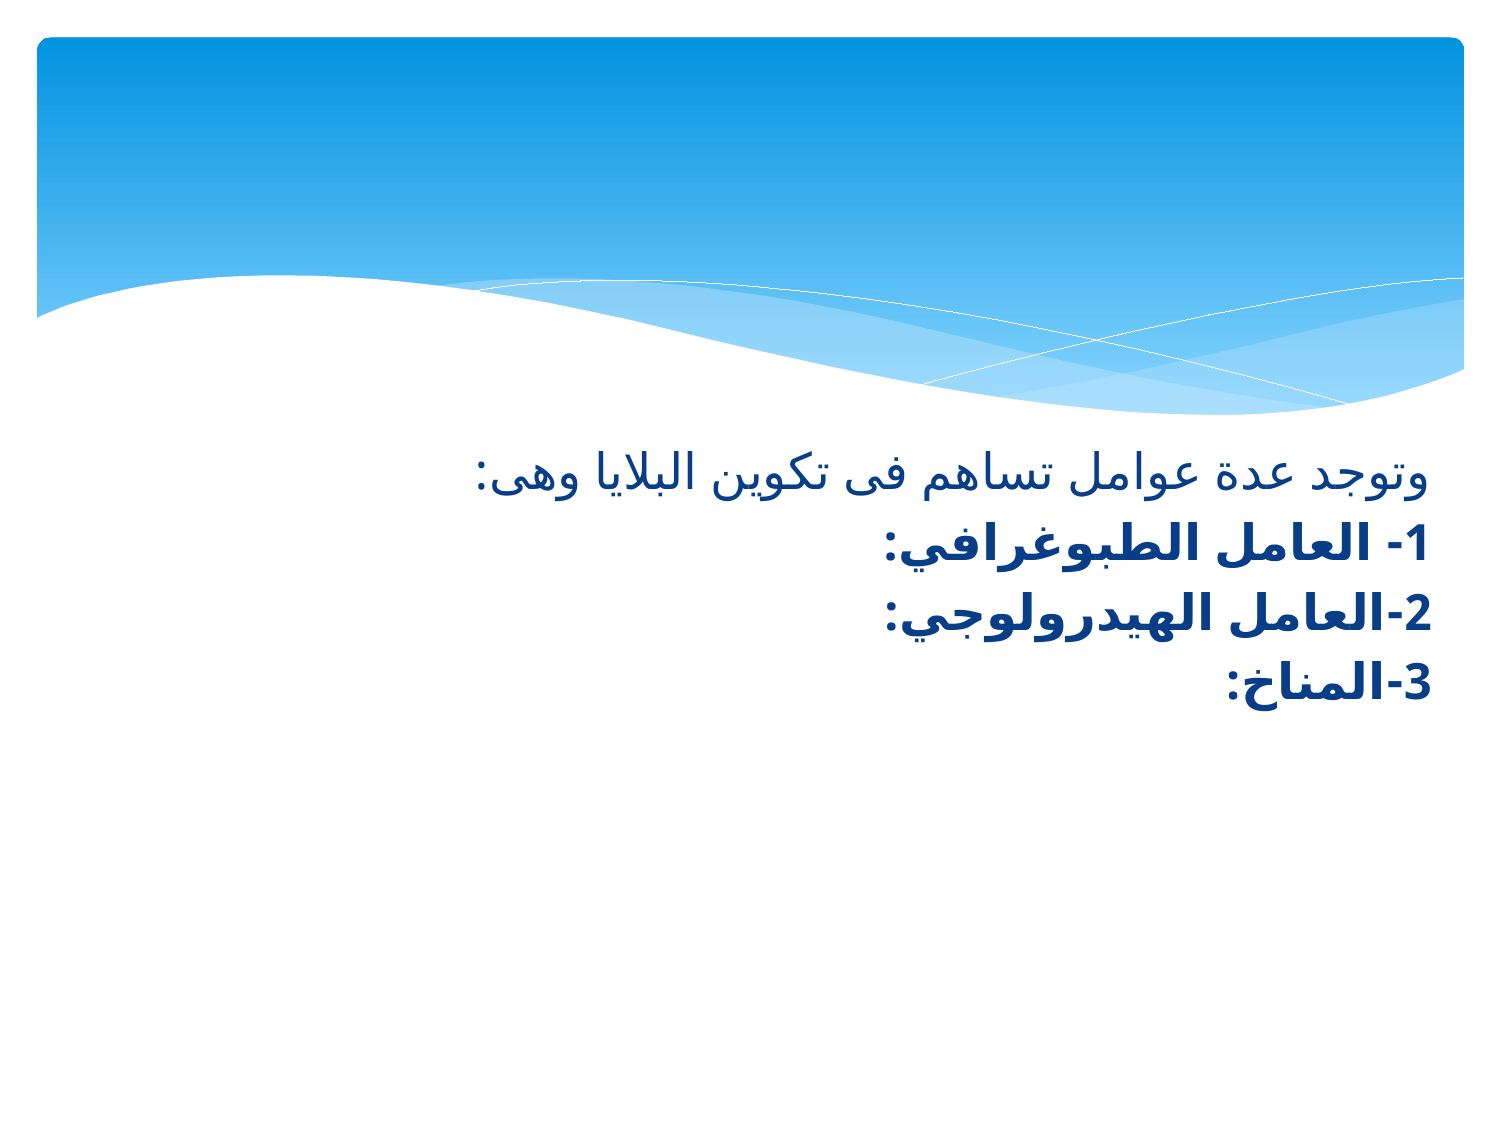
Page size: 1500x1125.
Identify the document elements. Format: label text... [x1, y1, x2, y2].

list وتوجد عدة عوامل تساهم فى تكوين البلايا وهى: 1- العامل الطبوغرافي: 2-العامل الهيدرولوجي: 3-المناخ: [75, 432, 1447, 1071]
